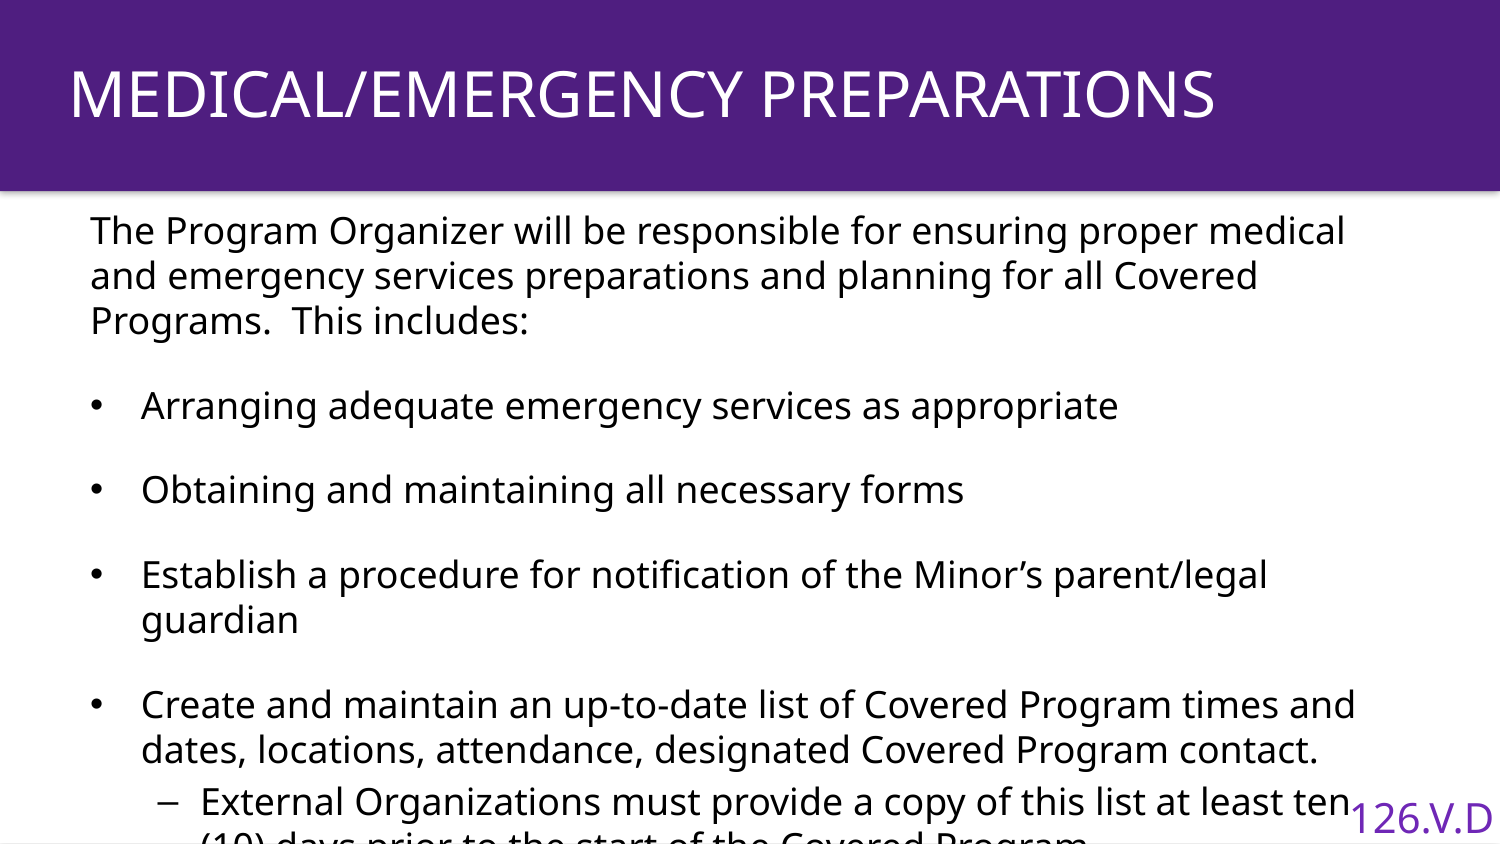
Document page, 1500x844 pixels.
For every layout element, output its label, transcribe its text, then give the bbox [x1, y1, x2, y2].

text_box 126.V.D [1334, 764, 1500, 844]
text_box The Program Organizer will be responsible for ensuring proper medical and emergency services preparations and planning for all Covered Programs. This includes: Arranging adequate emergency services as appropriate Obtaining and maintaining all necessary forms Establish a procedure for notification of the Minor’s parent/legal guardian Create and maintain an up-to-date list of Covered Program times and dates, locations, attendance, designated Covered Program contact. External Organizations must provide a copy of this list at least ten (10) days prior to the start of the Covered Program. [75, 199, 1427, 844]
list Medical/emergency Preparations [53, 45, 1449, 153]
